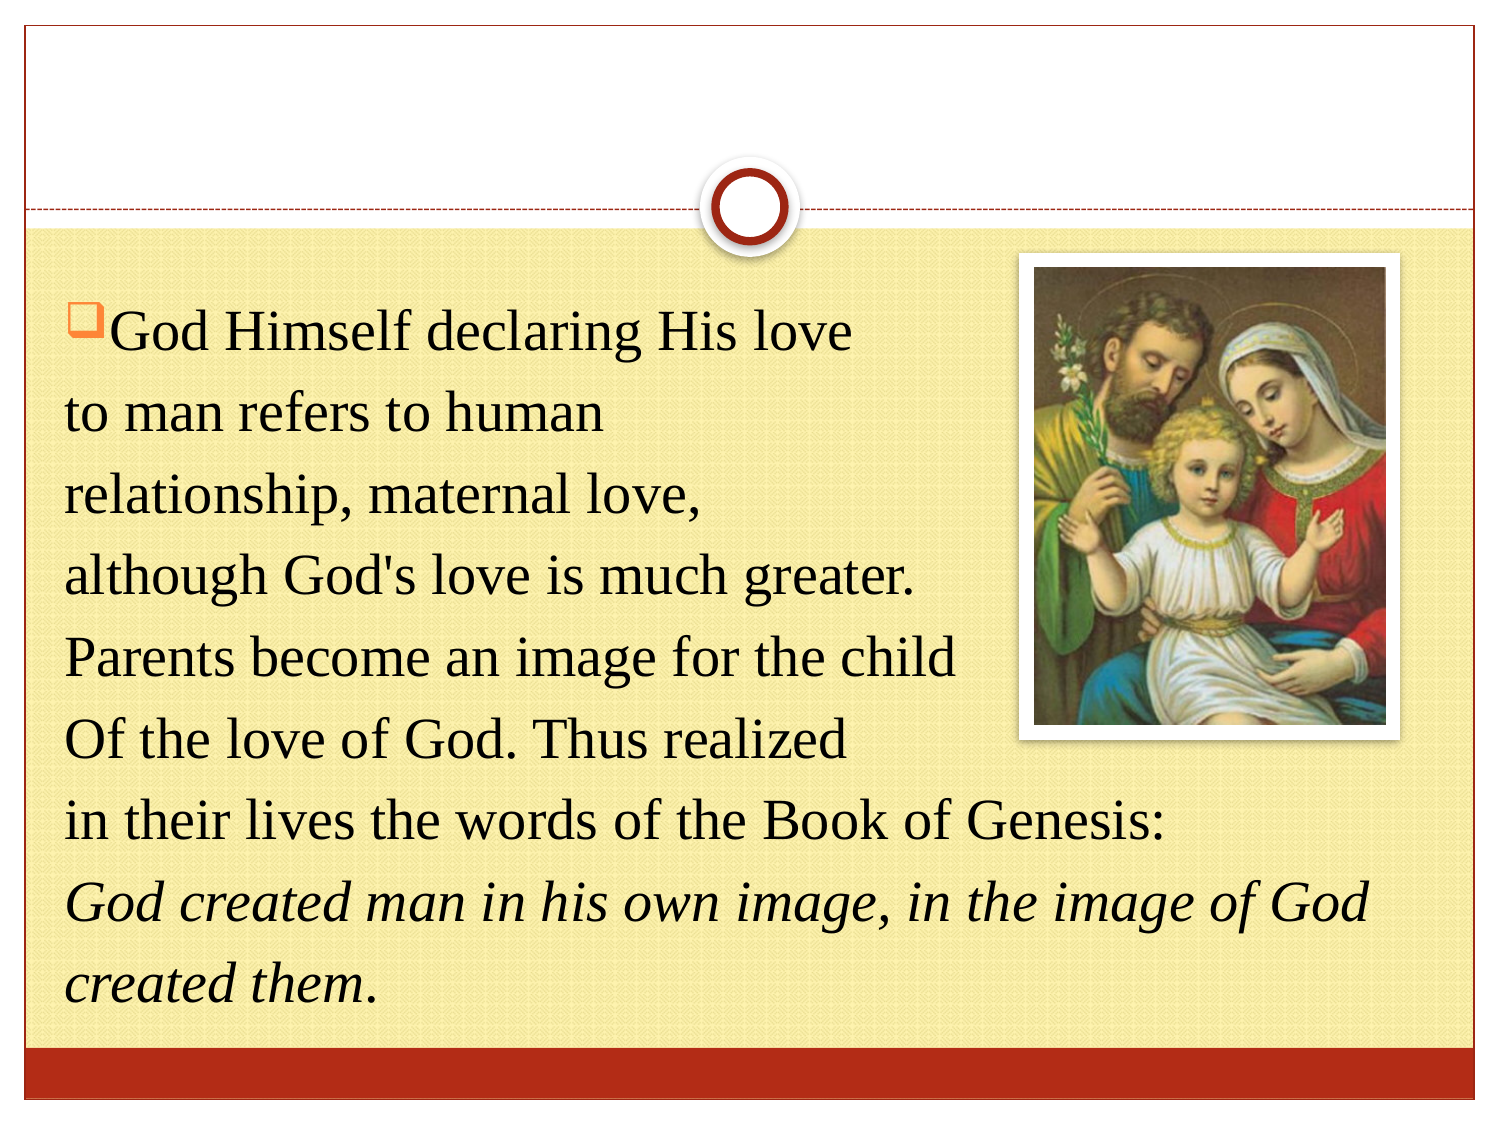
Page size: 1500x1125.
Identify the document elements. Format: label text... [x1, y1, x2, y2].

list God Himself declaring His love to man refers to human relationship, maternal love, although God's love is much greater. Parents become an image for the child Of the love of God. Thus realized in their lives the words of the Book of Genesis: God created man in his own image, in the image of God created them. [49, 250, 1445, 1047]
picture [1033, 266, 1386, 726]
